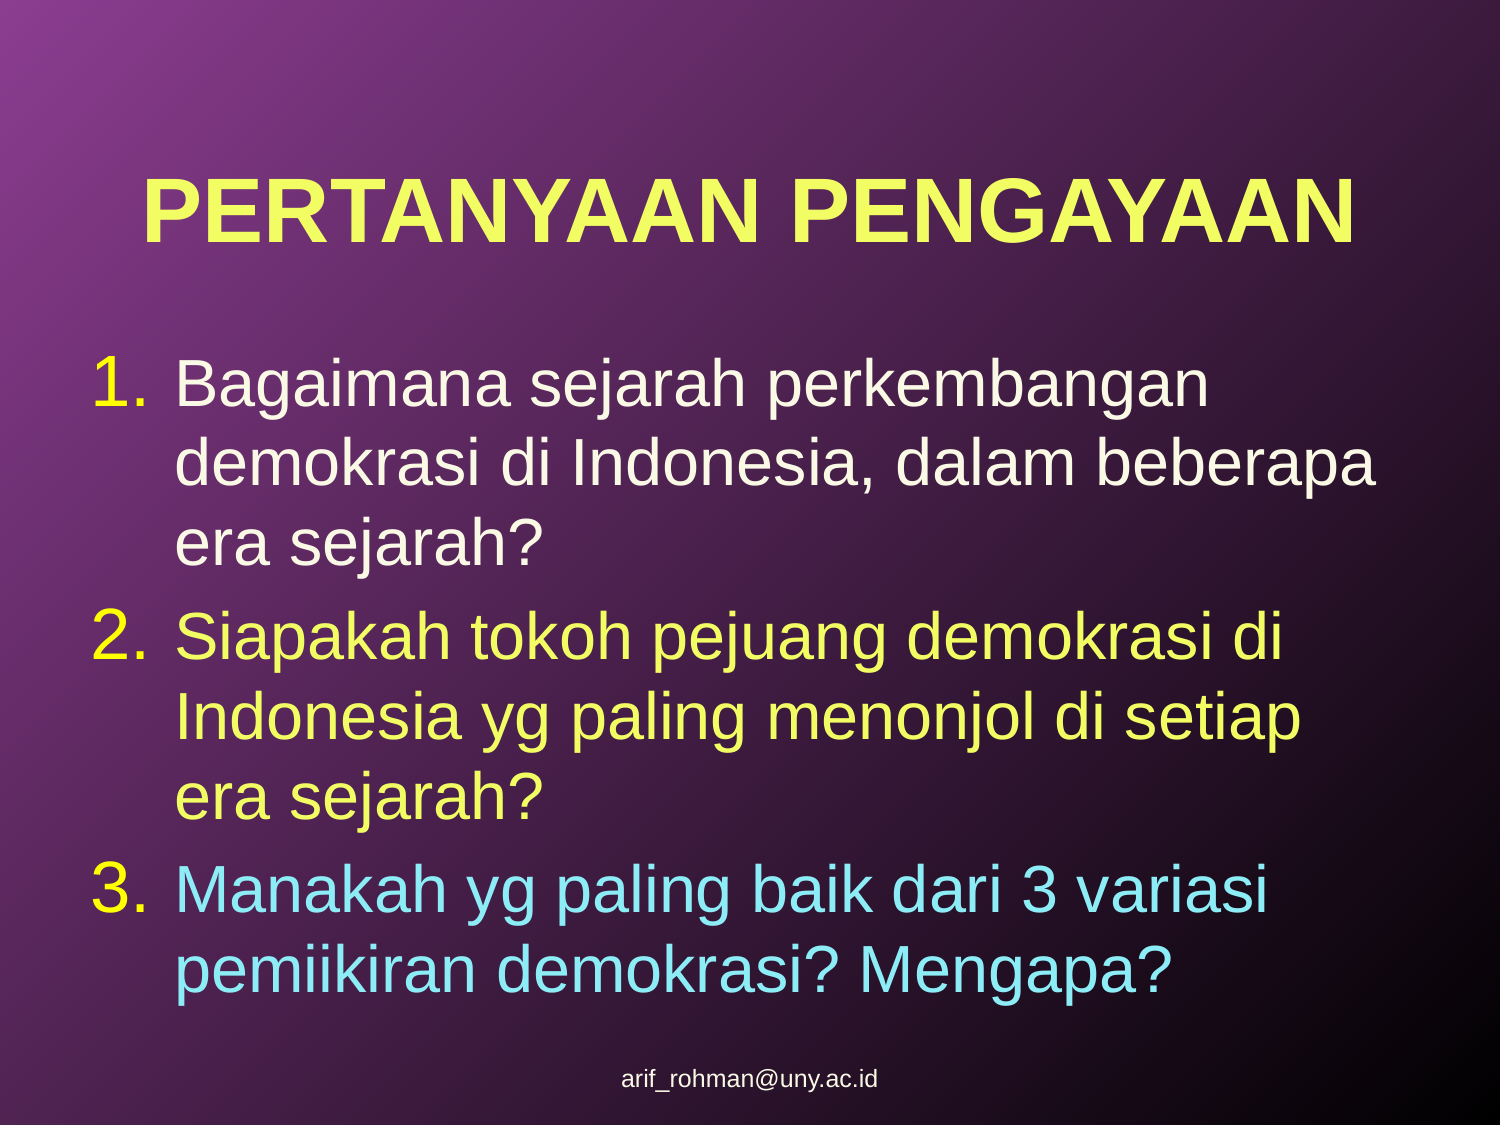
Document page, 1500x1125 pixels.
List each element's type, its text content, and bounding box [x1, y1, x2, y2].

title PERTANYAAN PENGAYAAN [74, 112, 1426, 301]
footer arif_rohman@uny.ac.id [512, 1024, 988, 1101]
list Bagaimana sejarah perkembangan demokrasi di Indonesia, dalam beberapa era sejarah? Siapakah tokoh pejuang demokrasi di Indonesia yg paling menonjol di setiap era sejarah? Manakah yg paling baik dari 3 variasi pemiikiran demokrasi? Mengapa? [74, 331, 1426, 988]
